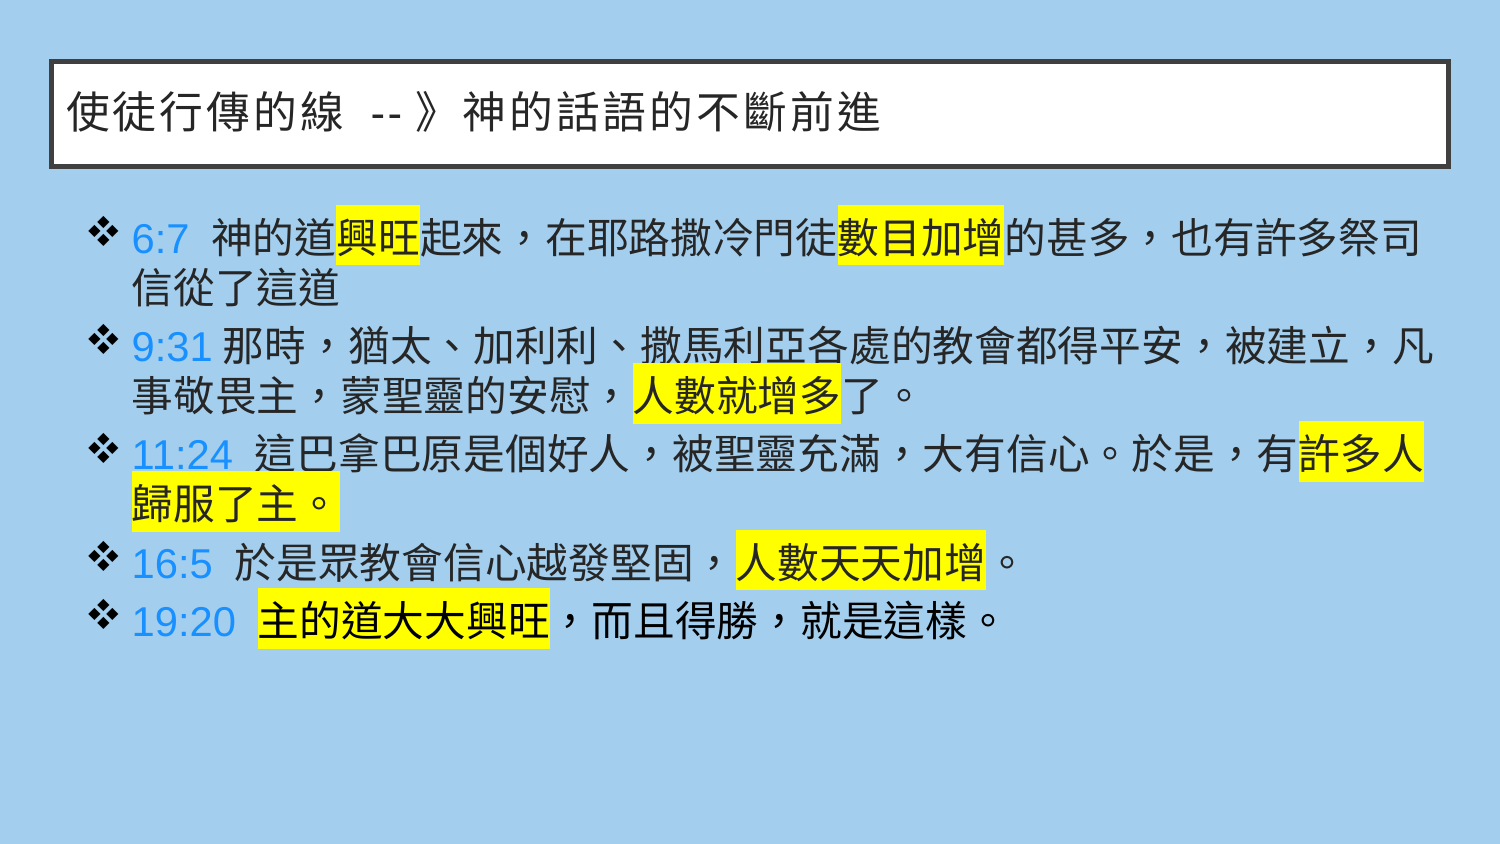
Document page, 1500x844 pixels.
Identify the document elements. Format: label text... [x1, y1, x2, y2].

title 使徒行傳的線 --》神的話語的不斷前進 [49, 59, 1451, 169]
list 6:7 神的道興旺起來，在耶路撒冷門徒數目加增的甚多，也有許多祭司信從了這道 9:31那時，猶太、加利利、撒馬利亞各處的教會都得平安，被建立，凡事敬畏主，蒙聖靈的安慰，人數就增多了。 11:24 這巴拿巴原是個好人，被聖靈充滿，大有信心。於是，有許多人歸服了主。 16:5 於是眾教會信心越發堅固，人數天天加增。 19:20 主的道大大興旺，而且得勝，就是這樣。 [51, 196, 1449, 783]
